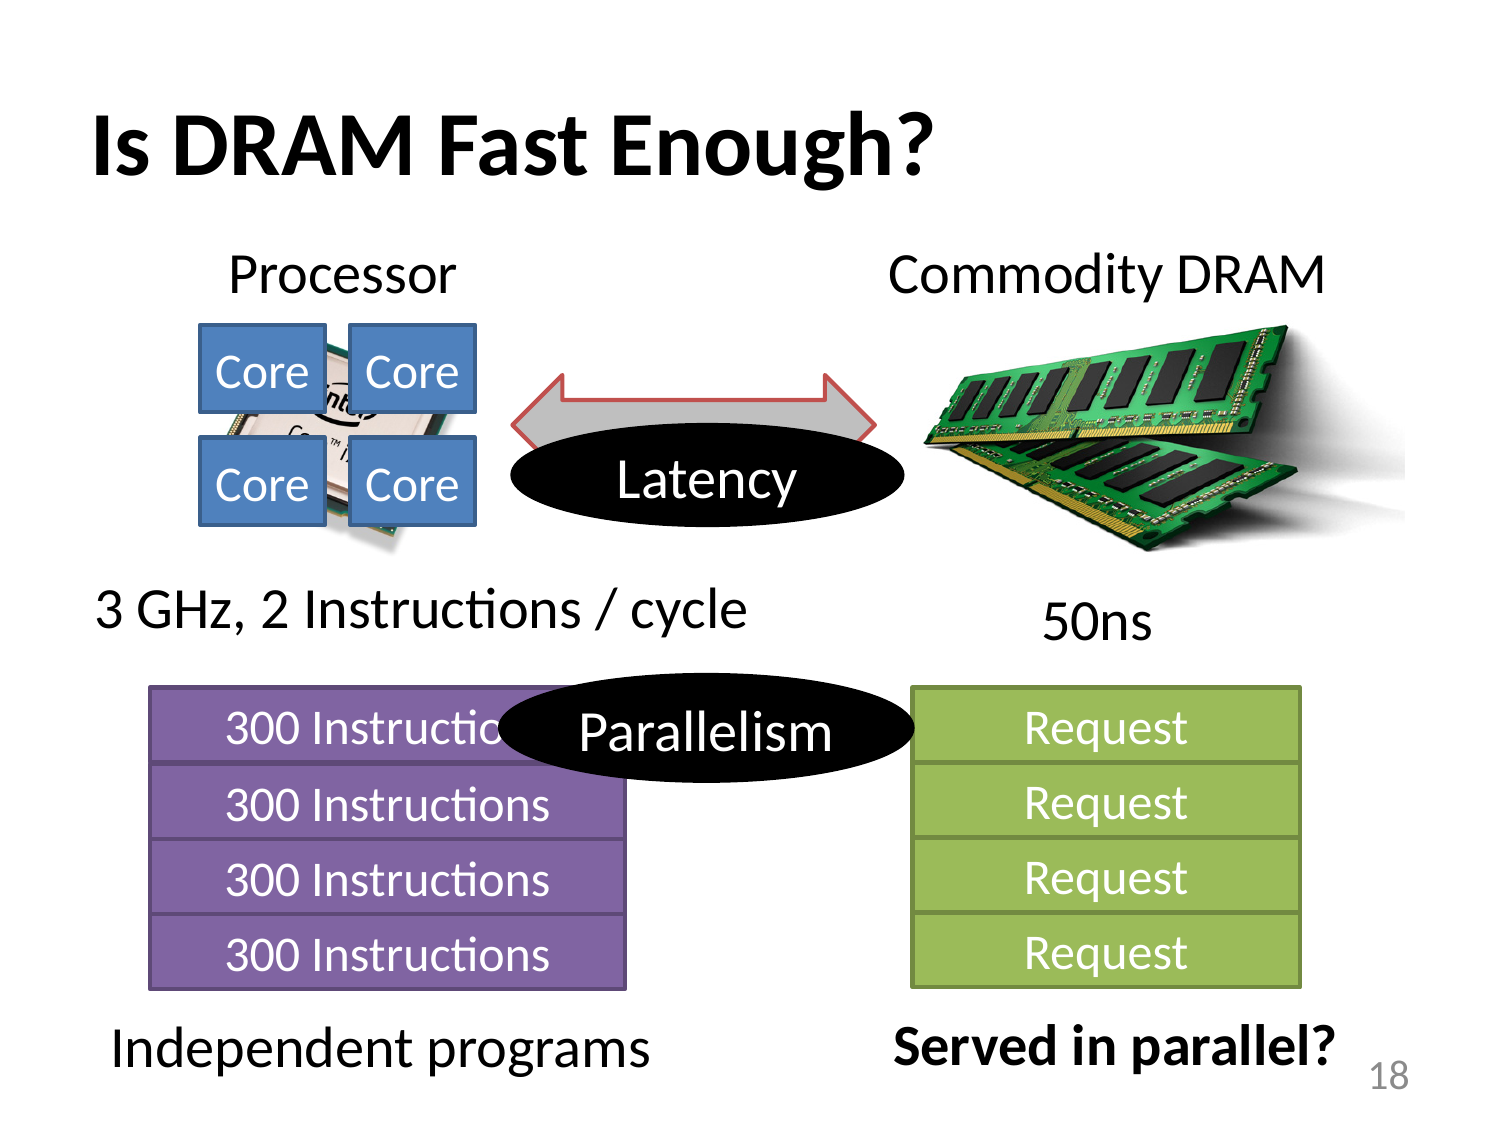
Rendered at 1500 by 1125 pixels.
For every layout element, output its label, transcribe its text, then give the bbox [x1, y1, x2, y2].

text_box Request [910, 835, 1302, 910]
text_box Request [910, 685, 1302, 760]
text_box [510, 373, 877, 449]
text_box Latency [510, 422, 905, 528]
text_box 300 Instructions [148, 912, 627, 991]
slide_number 18 [1074, 1042, 1425, 1103]
text_box Parallelism [497, 672, 915, 783]
text_box Request [910, 910, 1302, 989]
picture [920, 319, 1405, 555]
text_box Independent programs [95, 1001, 667, 1087]
text_box 300 Instructions [148, 837, 627, 912]
text_box Request [910, 760, 1302, 835]
text_box 3 GHz, 2 Instructions / cycle [79, 562, 764, 648]
picture [212, 526, 472, 562]
text_box 300 Instructions [148, 762, 627, 837]
text_box Processor [213, 228, 474, 313]
text_box Commodity DRAM [873, 228, 1343, 313]
title Is DRAM Fast Enough? [75, 45, 1425, 233]
text_box 50ns [1026, 575, 1169, 660]
text_box 300 Instructions [148, 685, 569, 762]
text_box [199, 324, 476, 526]
text_box Served in parallel? [878, 999, 1353, 1085]
